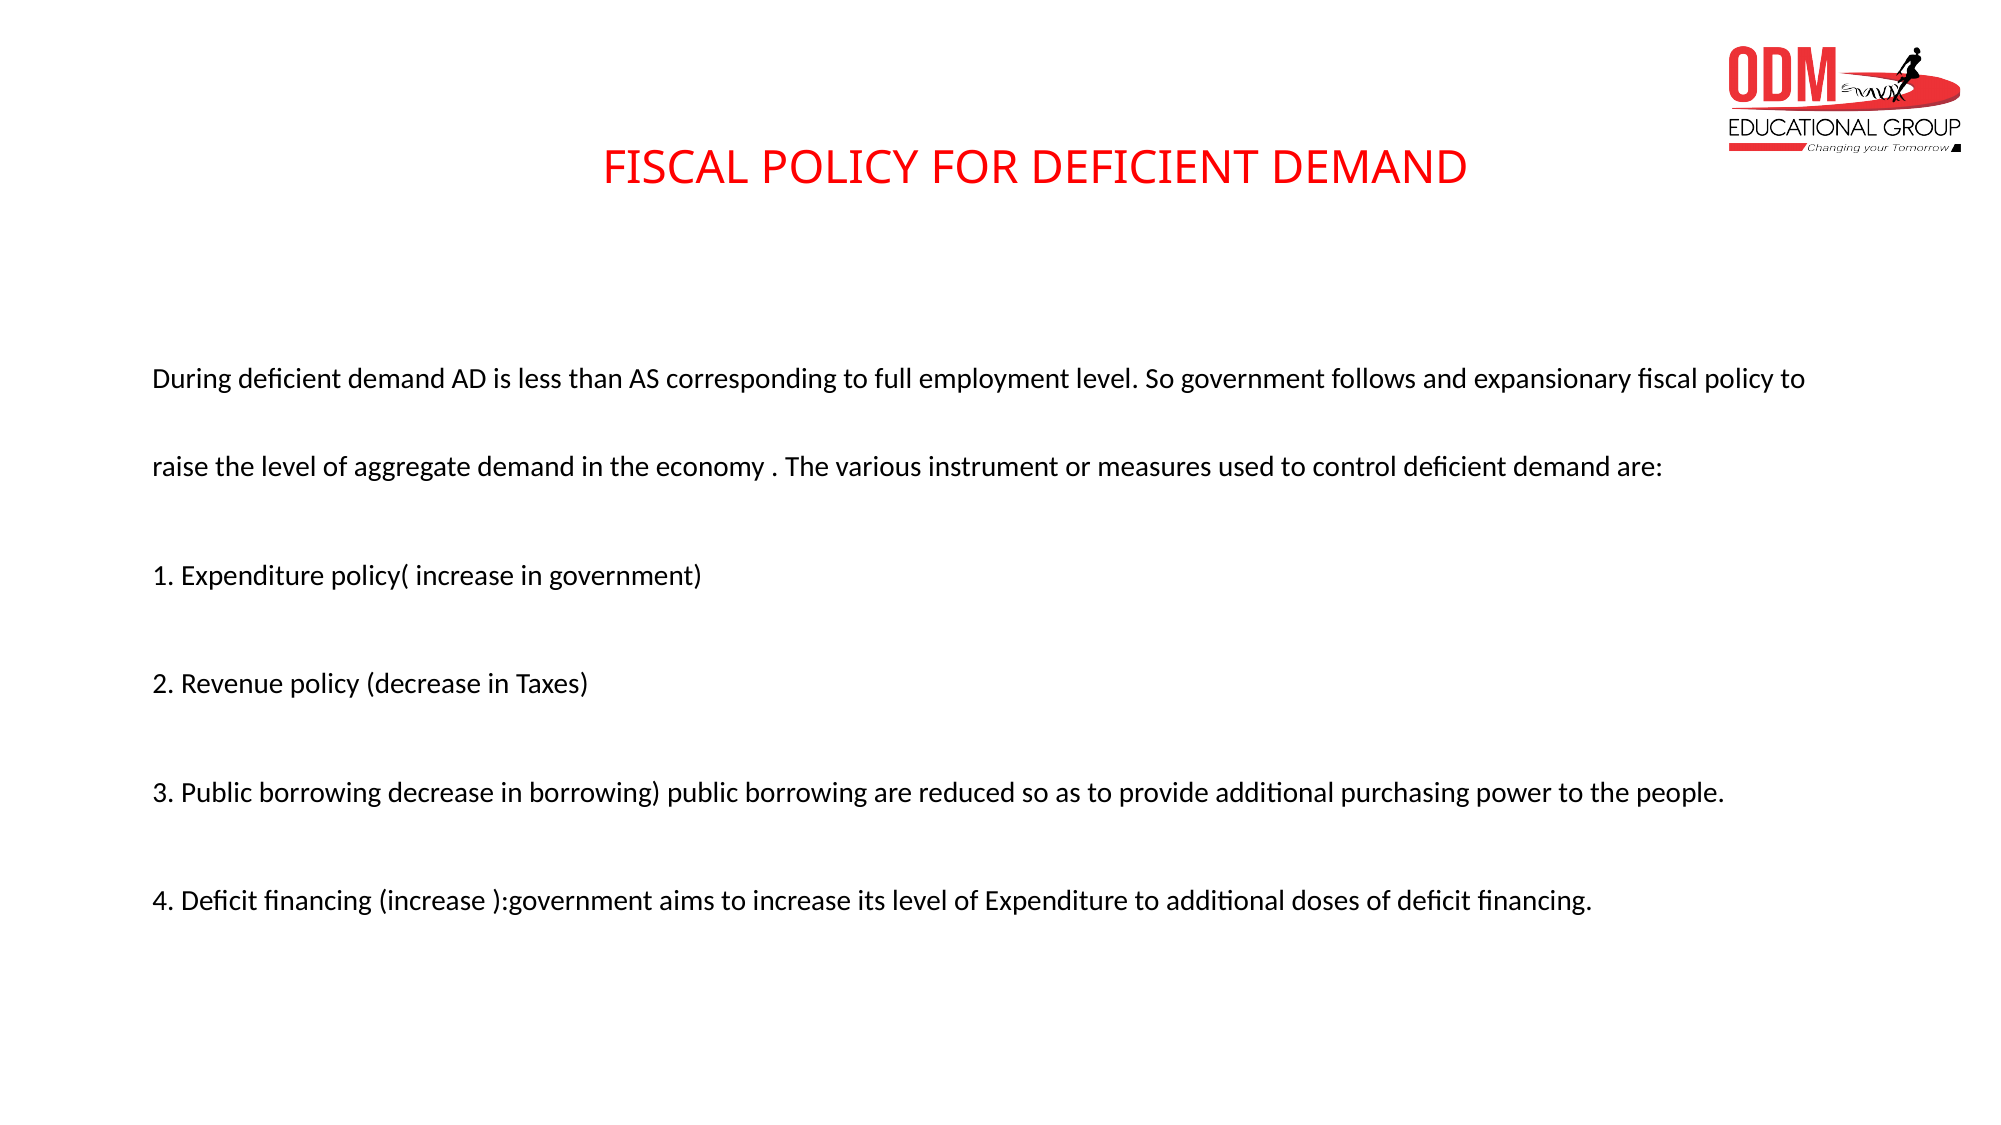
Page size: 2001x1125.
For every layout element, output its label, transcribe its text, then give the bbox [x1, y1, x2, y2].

title FISCAL POLICY FOR DEFICIENT DEMAND [137, 59, 1863, 278]
list During deficient demand AD is less than AS corresponding to full employment level. So government follows and expansionary fiscal policy to raise the level of aggregate demand in the economy . The various instrument or measures used to control deficient demand are: 1. Expenditure policy( increase in government) 2. Revenue policy (decrease in Taxes) 3. Public borrowing decrease in borrowing) public borrowing are reduced so as to provide additional purchasing power to the people. 4. Deficit financing (increase ):government aims to increase its level of Expenditure to additional doses of deficit financing. [137, 299, 1863, 1014]
picture [1729, 46, 1961, 153]
